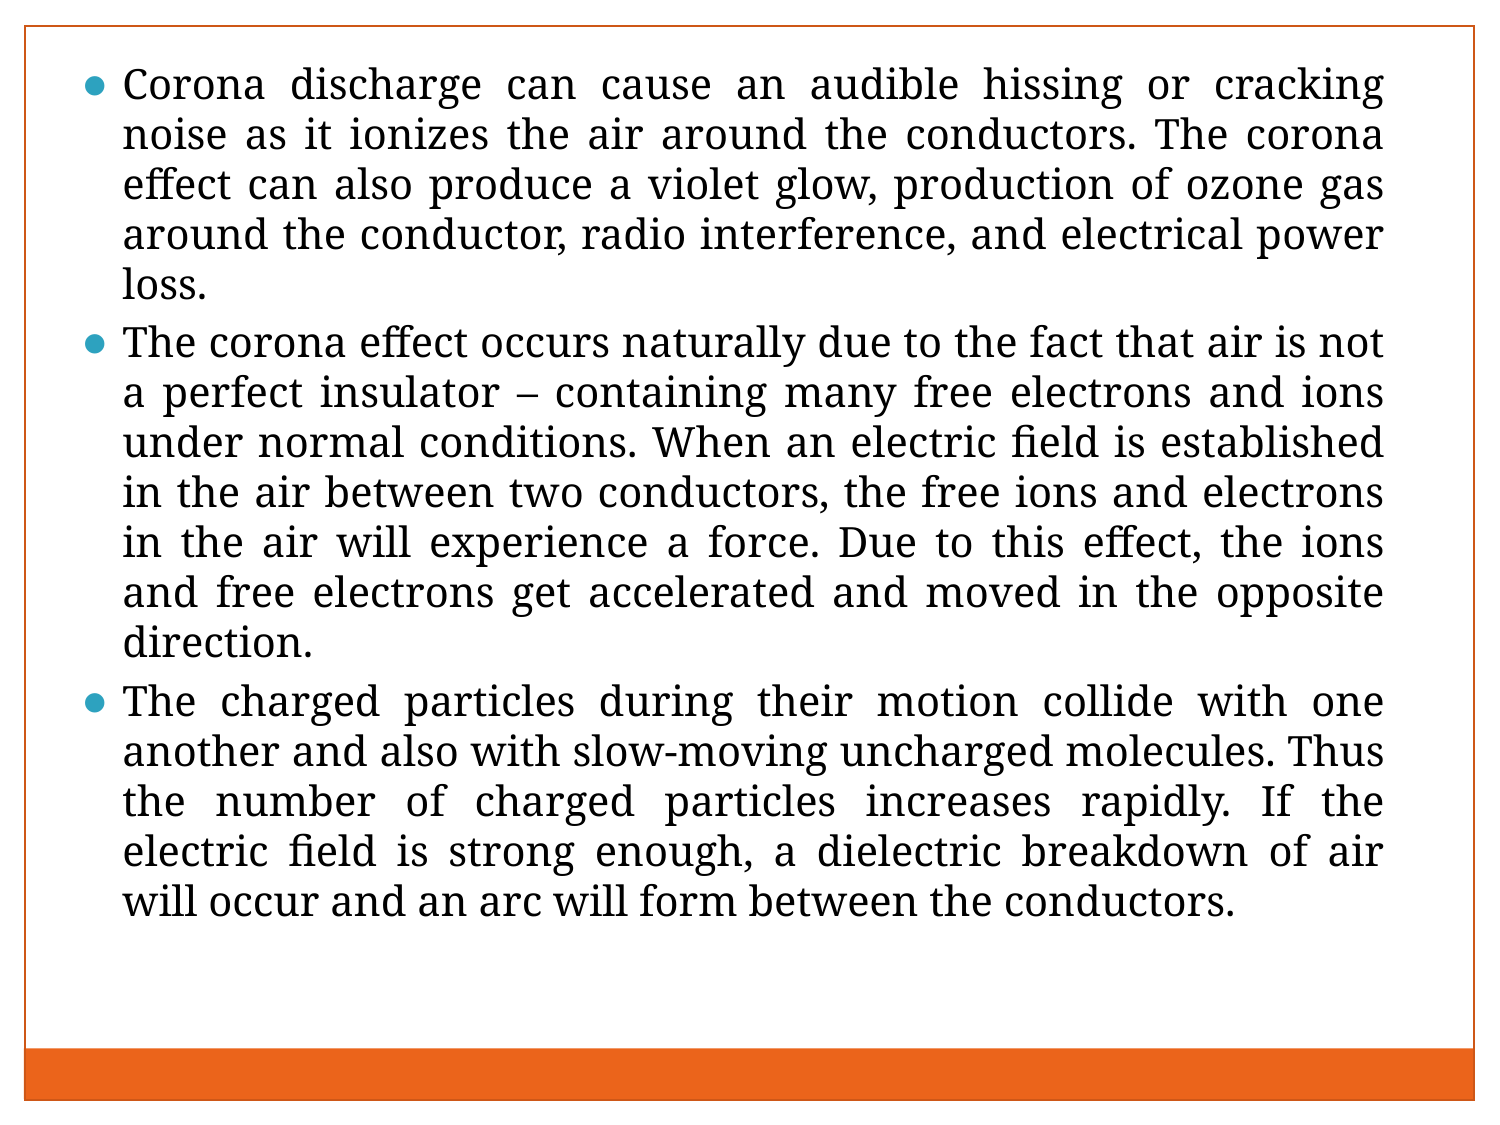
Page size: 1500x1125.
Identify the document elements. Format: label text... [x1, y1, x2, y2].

list Corona discharge can cause an audible hissing or cracking noise as it ionizes the air around the conductors. The corona effect can also produce a violet glow, production of ozone gas around the conductor, radio interference, and electrical power loss. The corona effect occurs naturally due to the fact that air is not a perfect insulator – containing many free electrons and ions under normal conditions. When an electric field is established in the air between two conductors, the free ions and electrons in the air will experience a force. Due to this effect, the ions and free electrons get accelerated and moved in the opposite direction. The charged particles during their motion collide with one another and also with slow-moving uncharged molecules. Thus the number of charged particles increases rapidly. If the electric field is strong enough, a dielectric breakdown of air will occur and an arc will form between the conductors. [62, 50, 1400, 1038]
